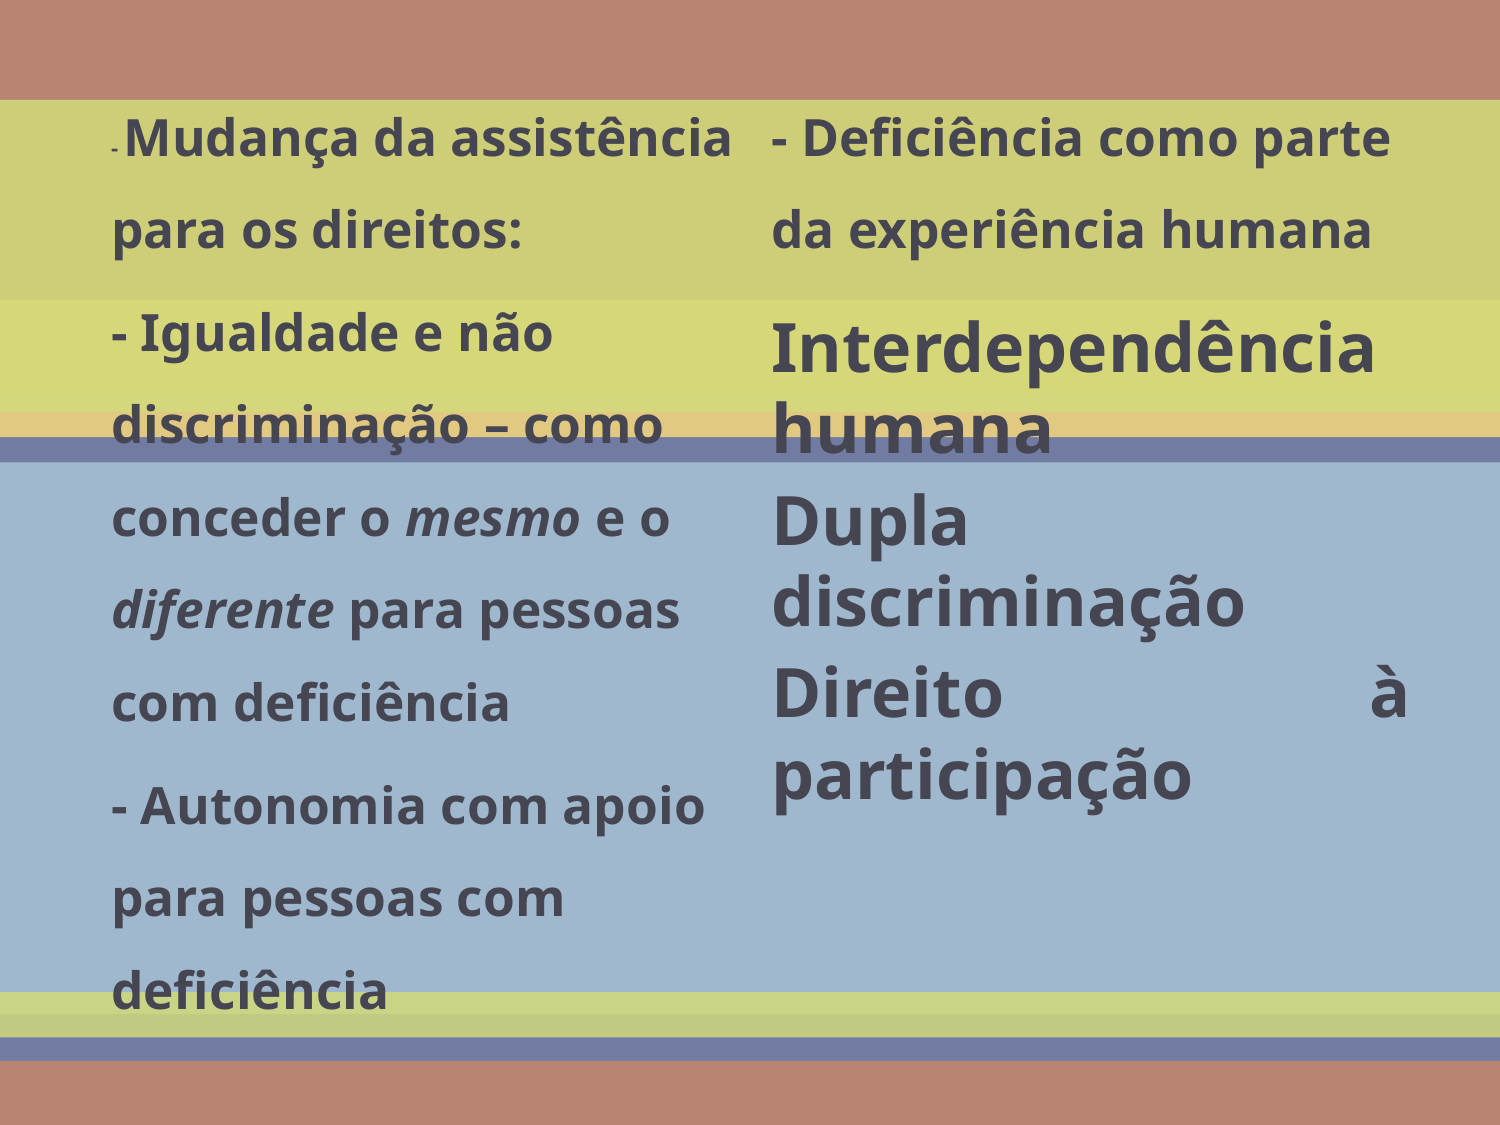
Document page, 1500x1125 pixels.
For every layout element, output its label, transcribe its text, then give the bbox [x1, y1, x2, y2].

list - Mudança da assistência para os direitos: - Igualdade e não discriminação – como conceder o mesmo e o diferente para pessoas com deficiência - Autonomia com apoio para pessoas com deficiência - Deficiência como parte da experiência humana Interdependência humana Dupla discriminação Direito à participação [75, 66, 1425, 1035]
